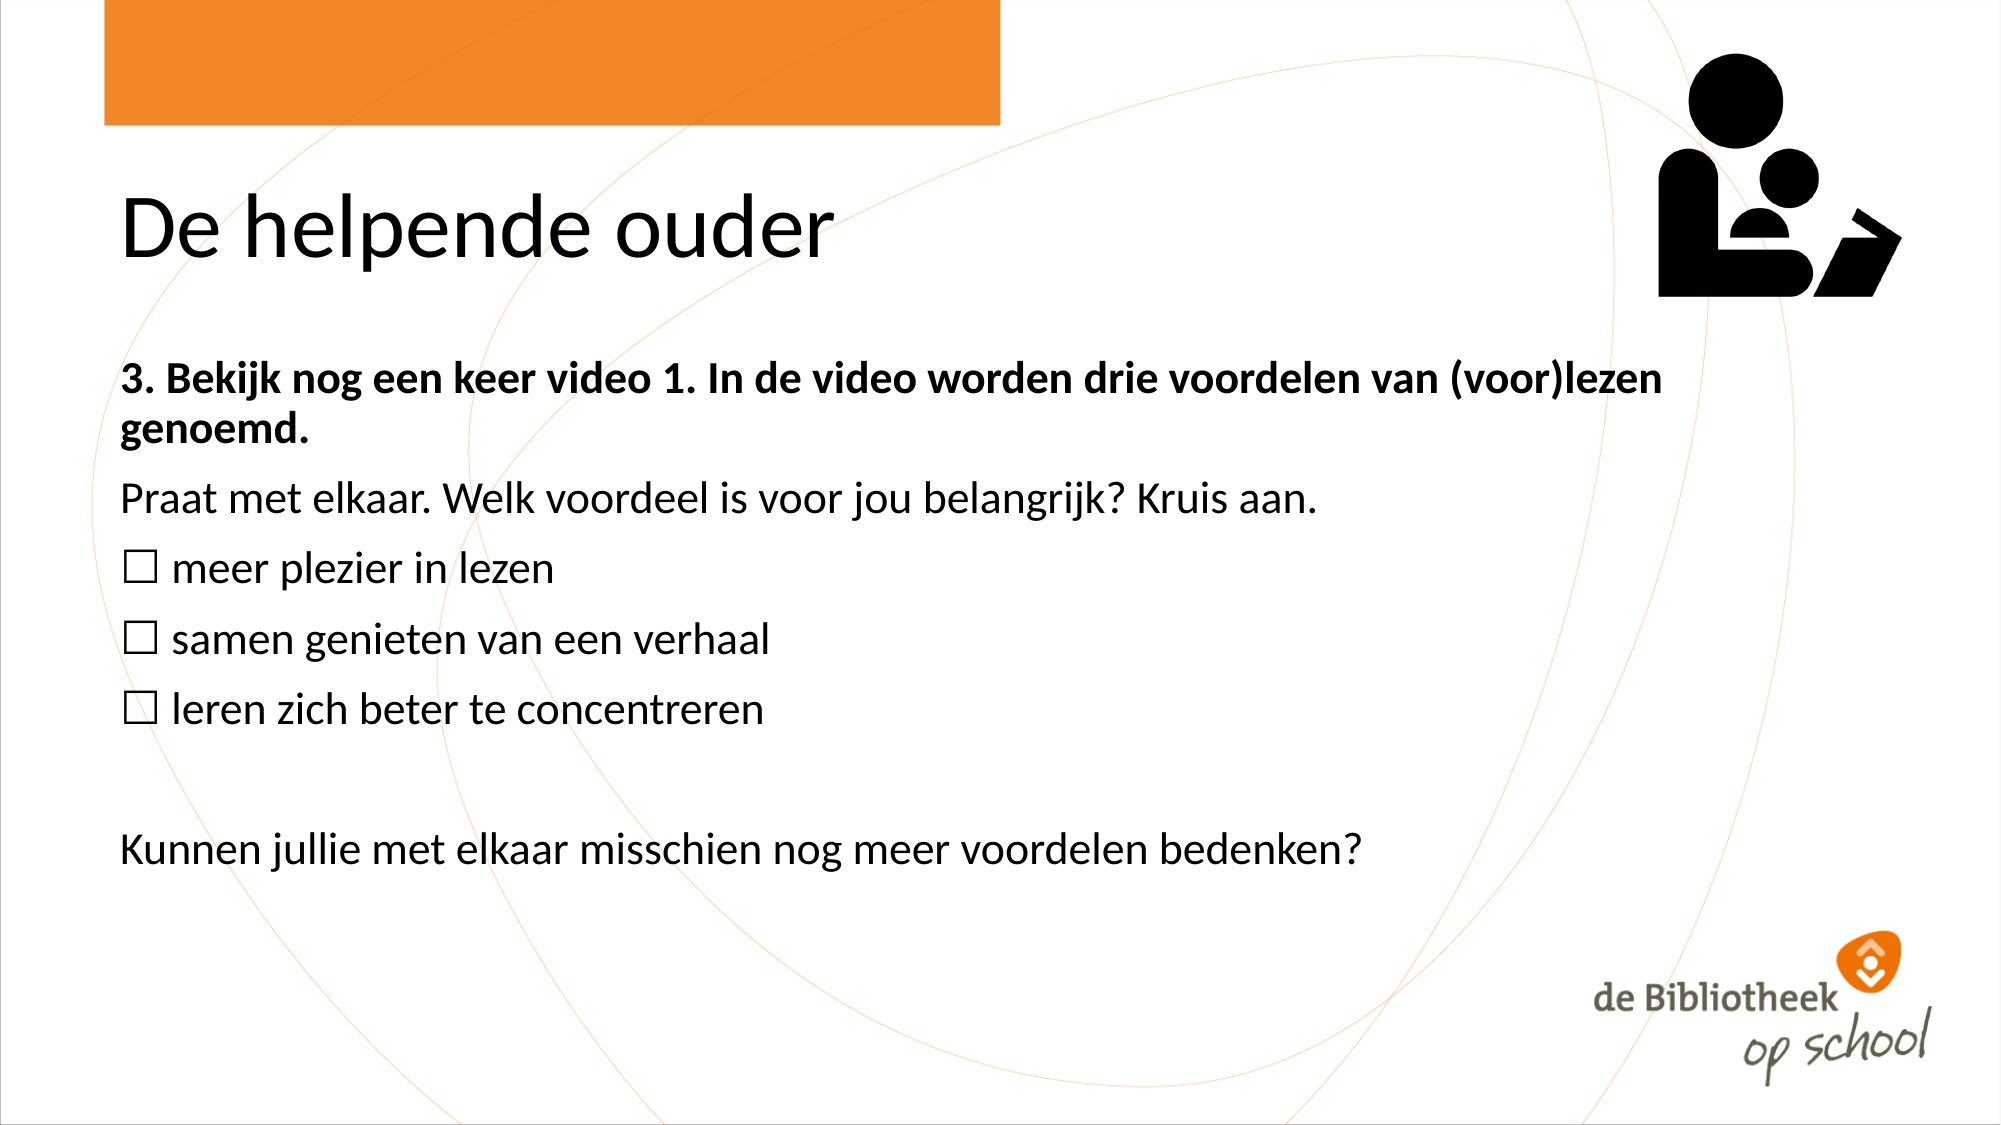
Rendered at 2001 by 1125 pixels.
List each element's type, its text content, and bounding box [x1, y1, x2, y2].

list 3. Bekijk nog een keer video 1. In de video worden drie voordelen van (voor)lezen genoemd. Praat met elkaar. Welk voordeel is voor jou belangrijk? Kruis aan. ☐ meer plezier in lezen ☐ samen genieten van een verhaal ☐ leren zich beter te concentreren Kunnen jullie met elkaar misschien nog meer voordelen bedenken? [105, 346, 1863, 972]
title De helpende ouder [105, 158, 1658, 297]
picture [0, 0, 2001, 1125]
